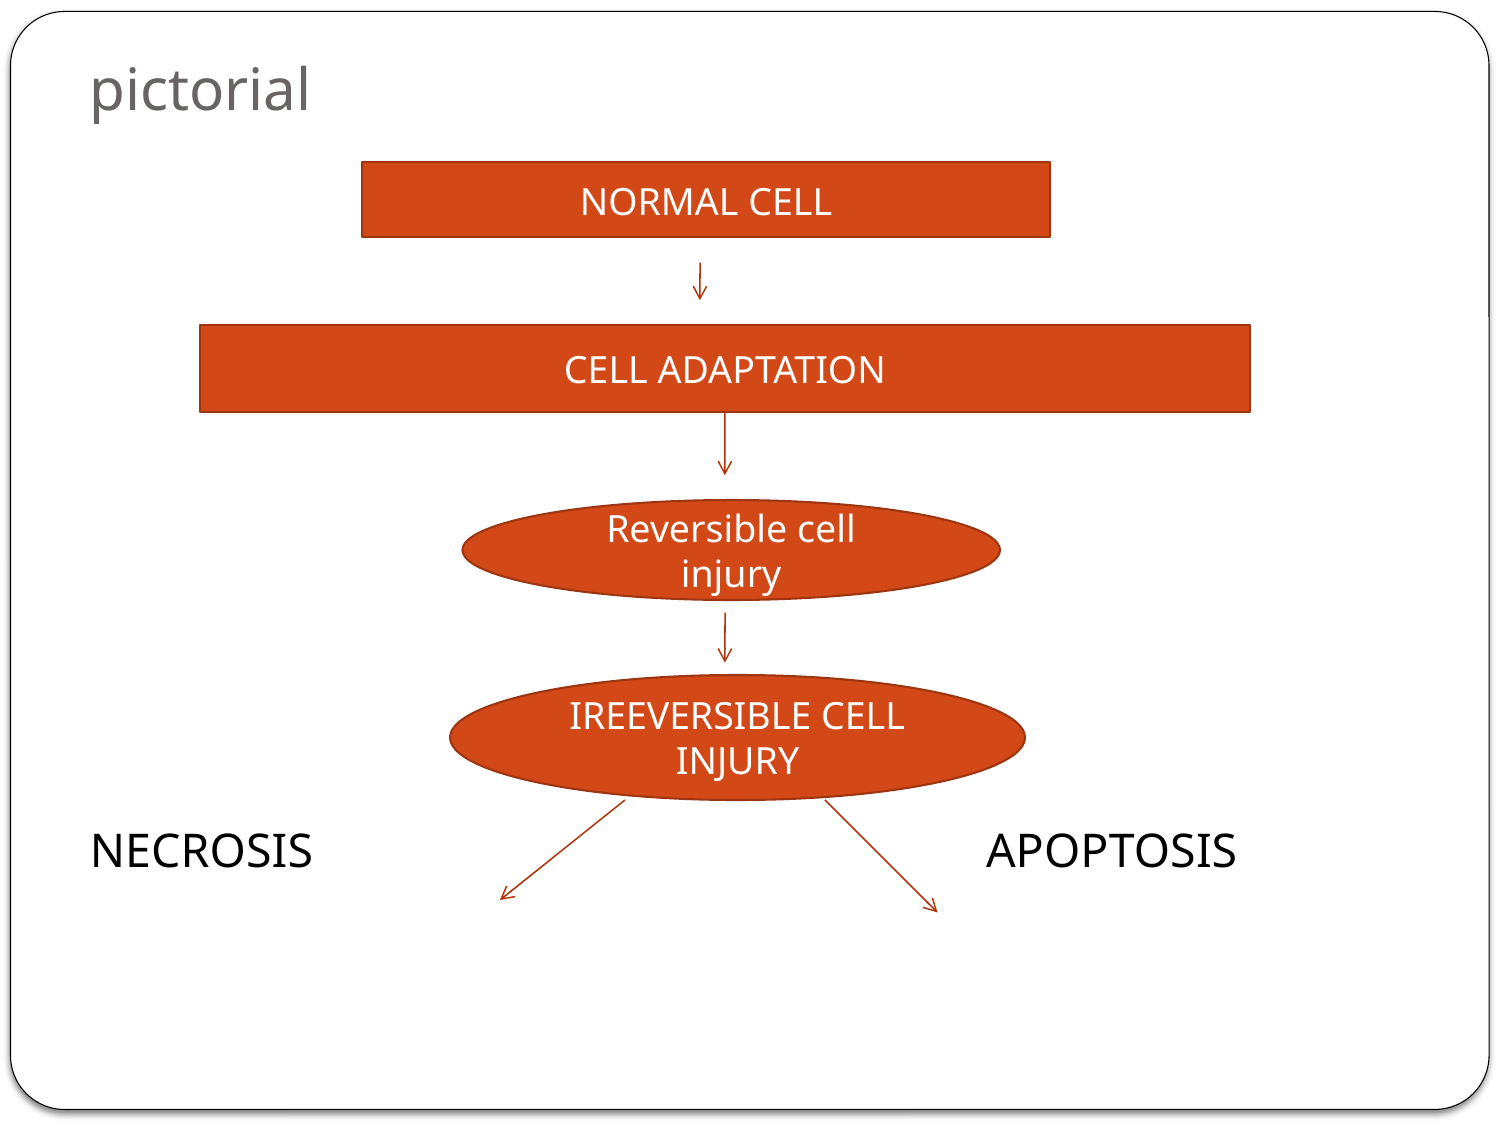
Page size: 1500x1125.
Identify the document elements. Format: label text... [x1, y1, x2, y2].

text_box IREEVERSIBLE CELL INJURY [448, 673, 1027, 802]
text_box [824, 799, 938, 913]
text_box NORMAL CELL [361, 161, 1051, 238]
title pictorial [75, 45, 1425, 138]
list NECROSIS APOPTOSIS [75, 149, 1425, 1005]
text_box Reversible cell injury [461, 498, 1001, 602]
text_box CELL ADAPTATION [199, 324, 1251, 413]
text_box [499, 799, 626, 901]
